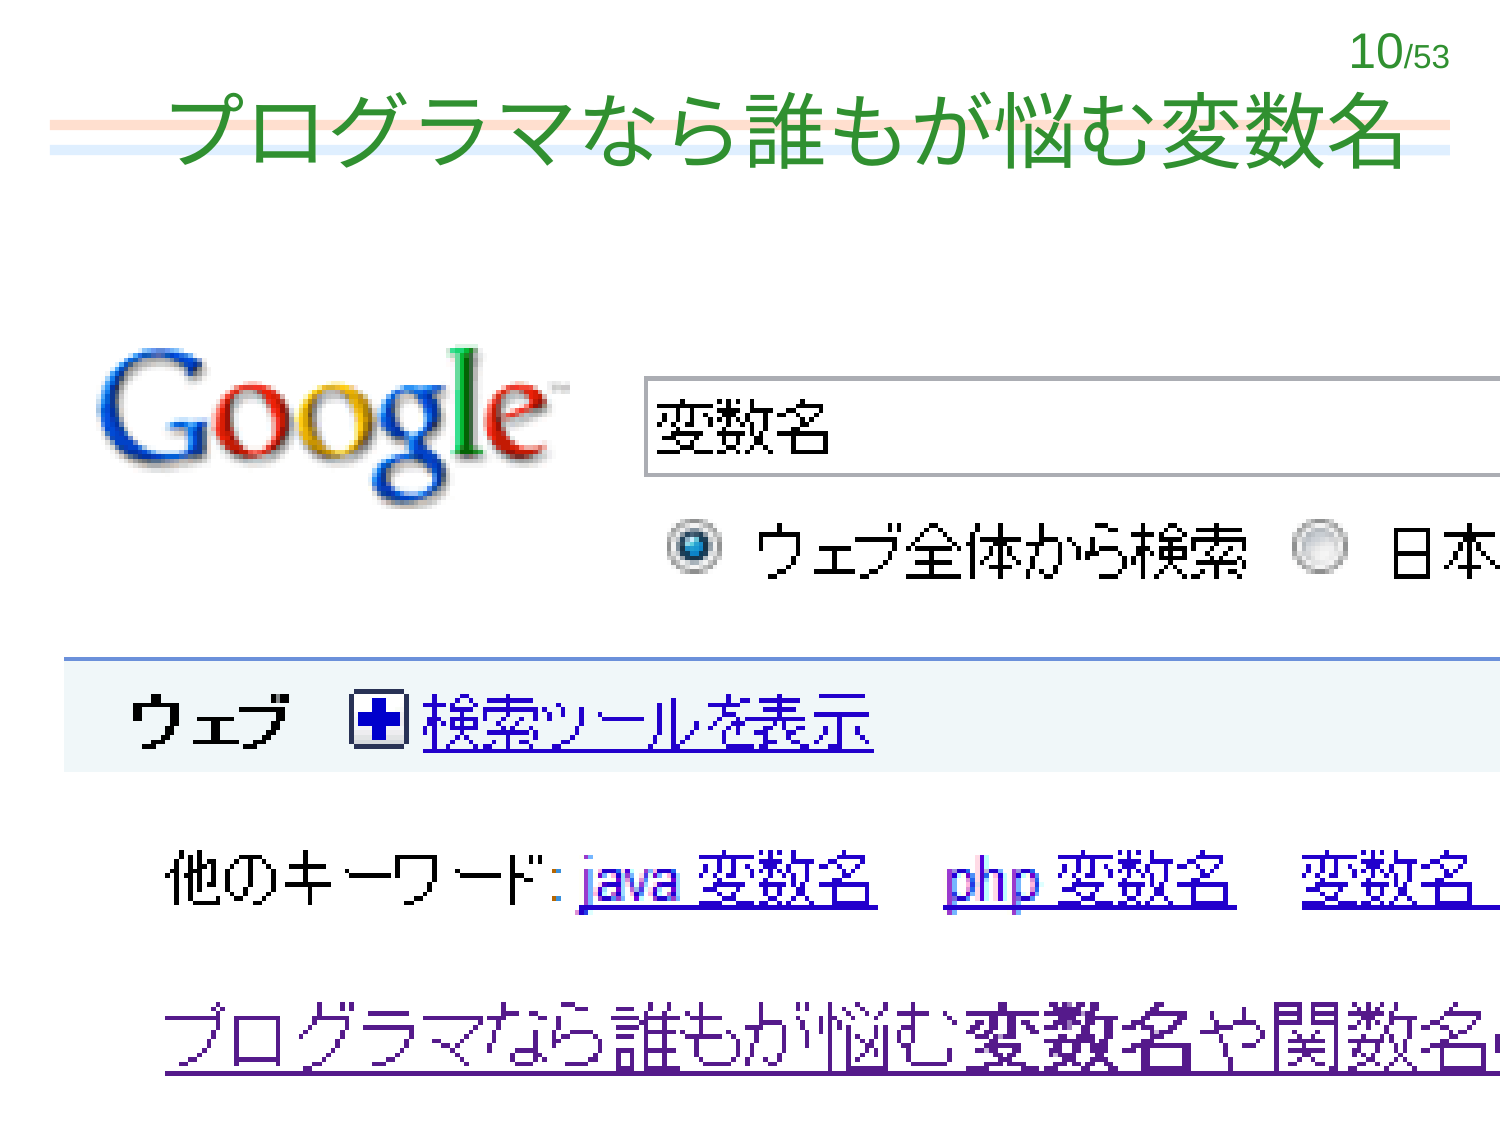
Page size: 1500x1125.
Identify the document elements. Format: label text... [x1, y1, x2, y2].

title プログラマなら誰もが悩む変数名 [74, 34, 1426, 223]
picture [0, 265, 1500, 1091]
